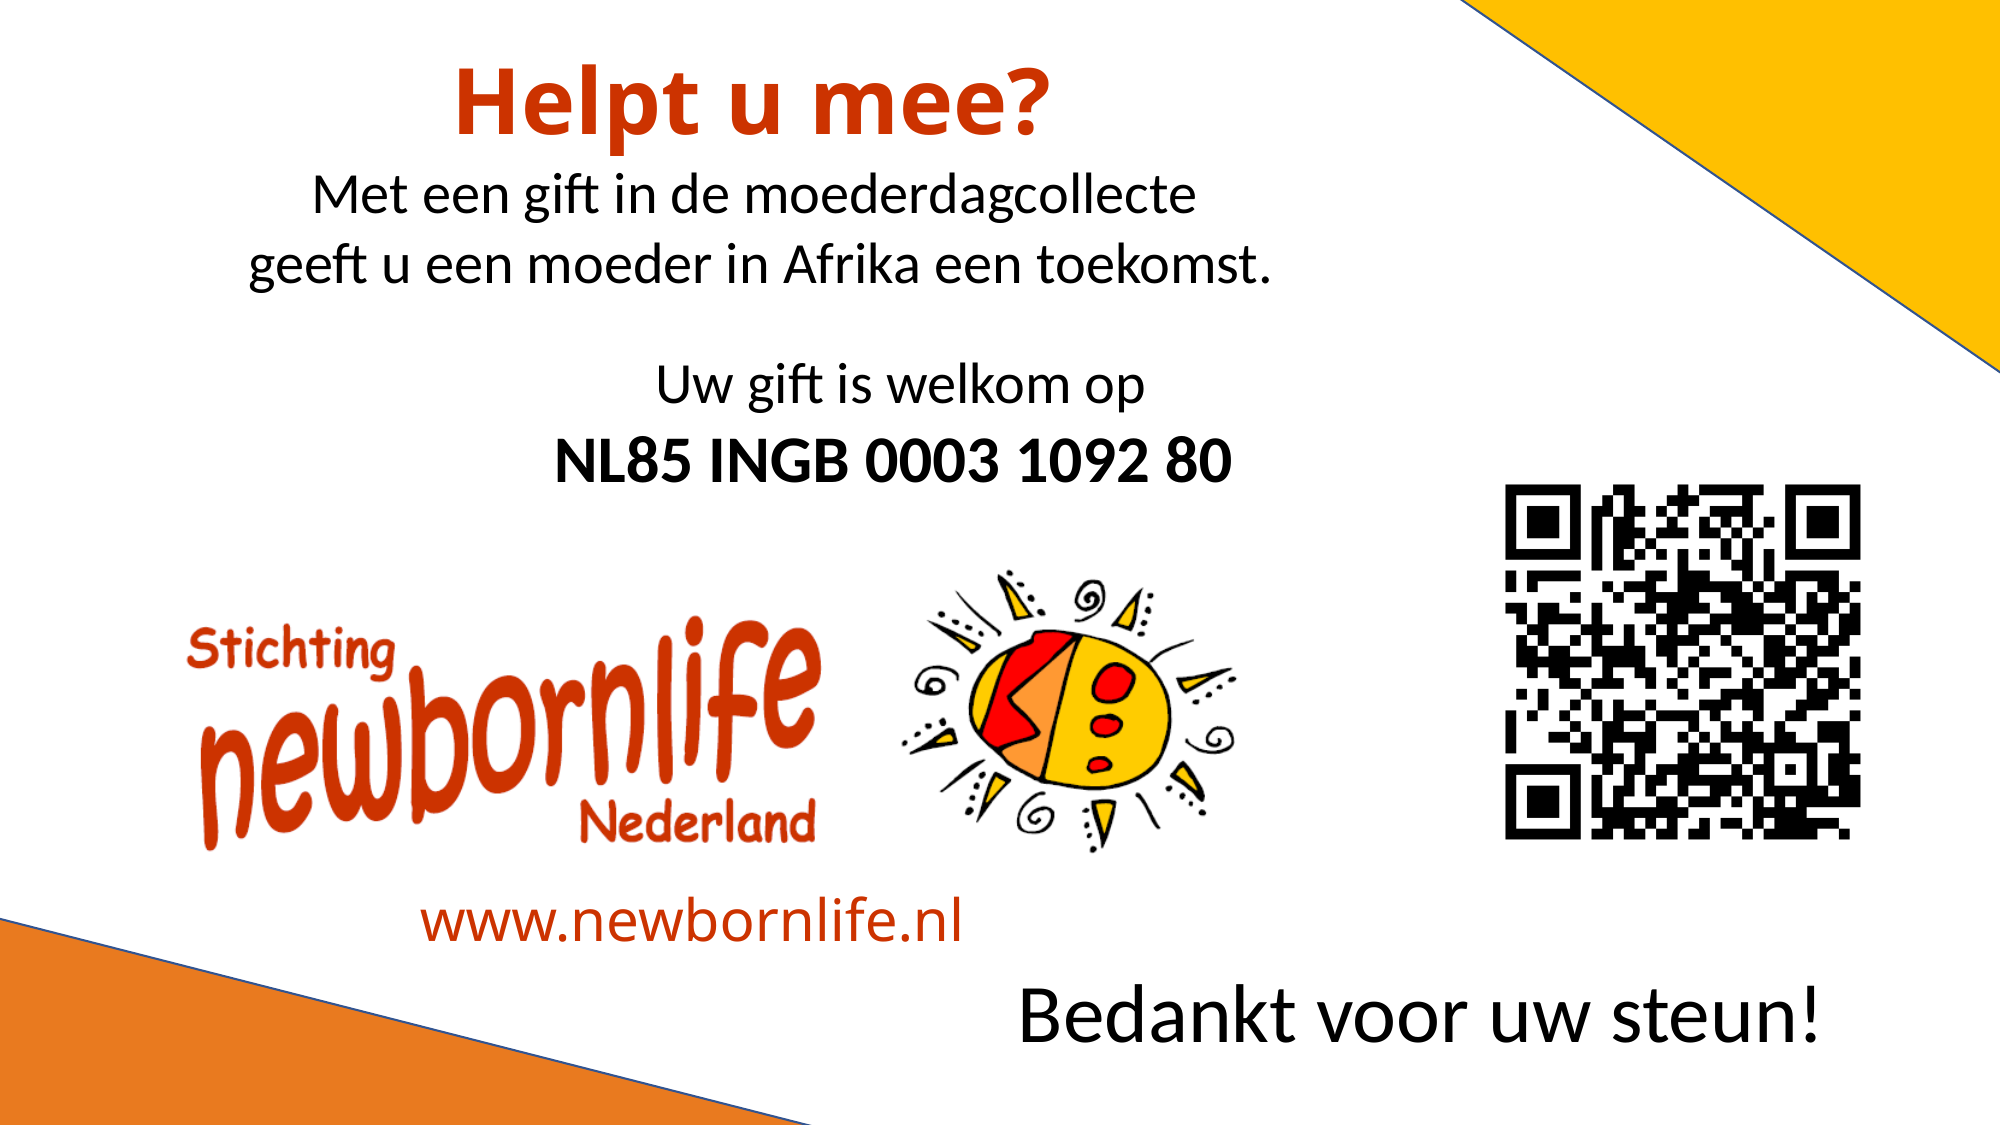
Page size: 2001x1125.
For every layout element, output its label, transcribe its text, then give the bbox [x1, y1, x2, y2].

text_box [1459, 0, 2000, 374]
picture [142, 549, 1294, 902]
text_box Bedankt voor uw steun! [1003, 951, 1950, 1067]
text_box Met een gift in de moederdagcollecte geeft u een moeder in Afrika een toekomst. [45, 147, 1477, 348]
text_box [0, 917, 812, 1125]
text_box Helpt u mee? [128, 35, 1399, 147]
picture [1484, 463, 1882, 861]
text_box www.newbornlife.nl [405, 902, 1294, 961]
text_box Uw gift is welkom op NL85 INGB 0003 1092 80 [324, 338, 1477, 503]
